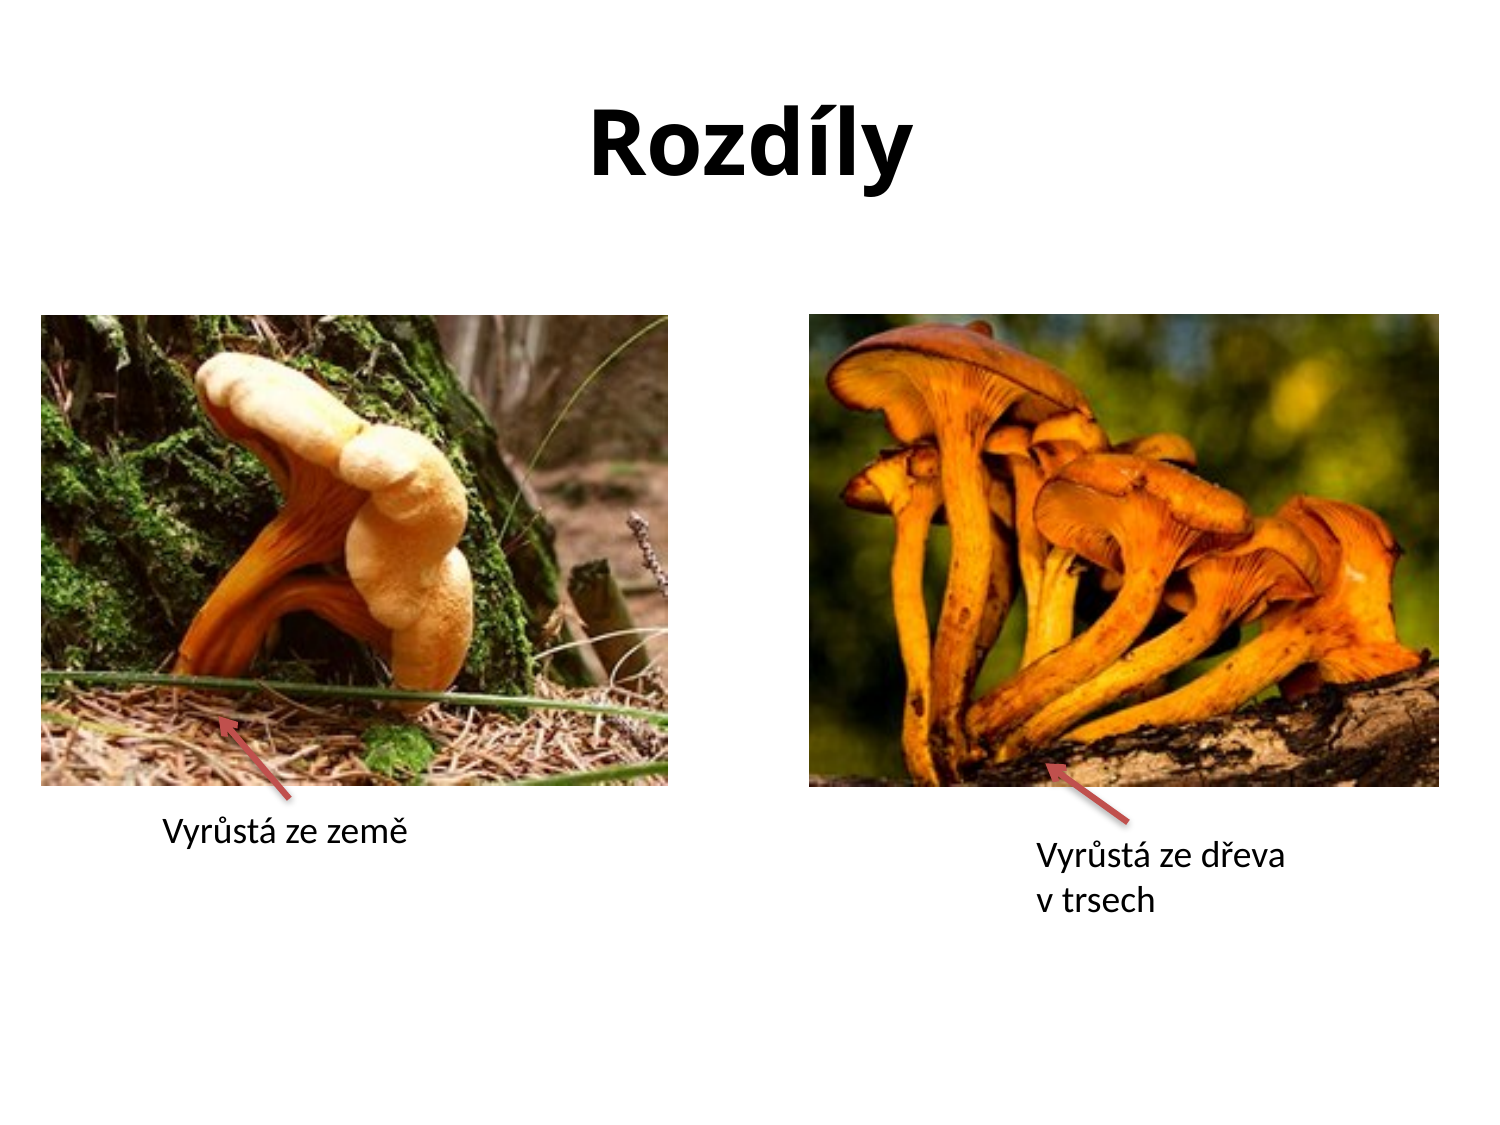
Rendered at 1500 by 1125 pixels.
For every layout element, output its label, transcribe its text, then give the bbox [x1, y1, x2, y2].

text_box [218, 715, 290, 799]
text_box Vyrůstá ze země [147, 798, 502, 859]
text_box Vyrůstá ze dřeva v trsech [1021, 822, 1317, 927]
title Rozdíly [75, 45, 1425, 233]
picture [41, 315, 668, 786]
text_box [1045, 762, 1129, 823]
picture [808, 314, 1439, 787]
